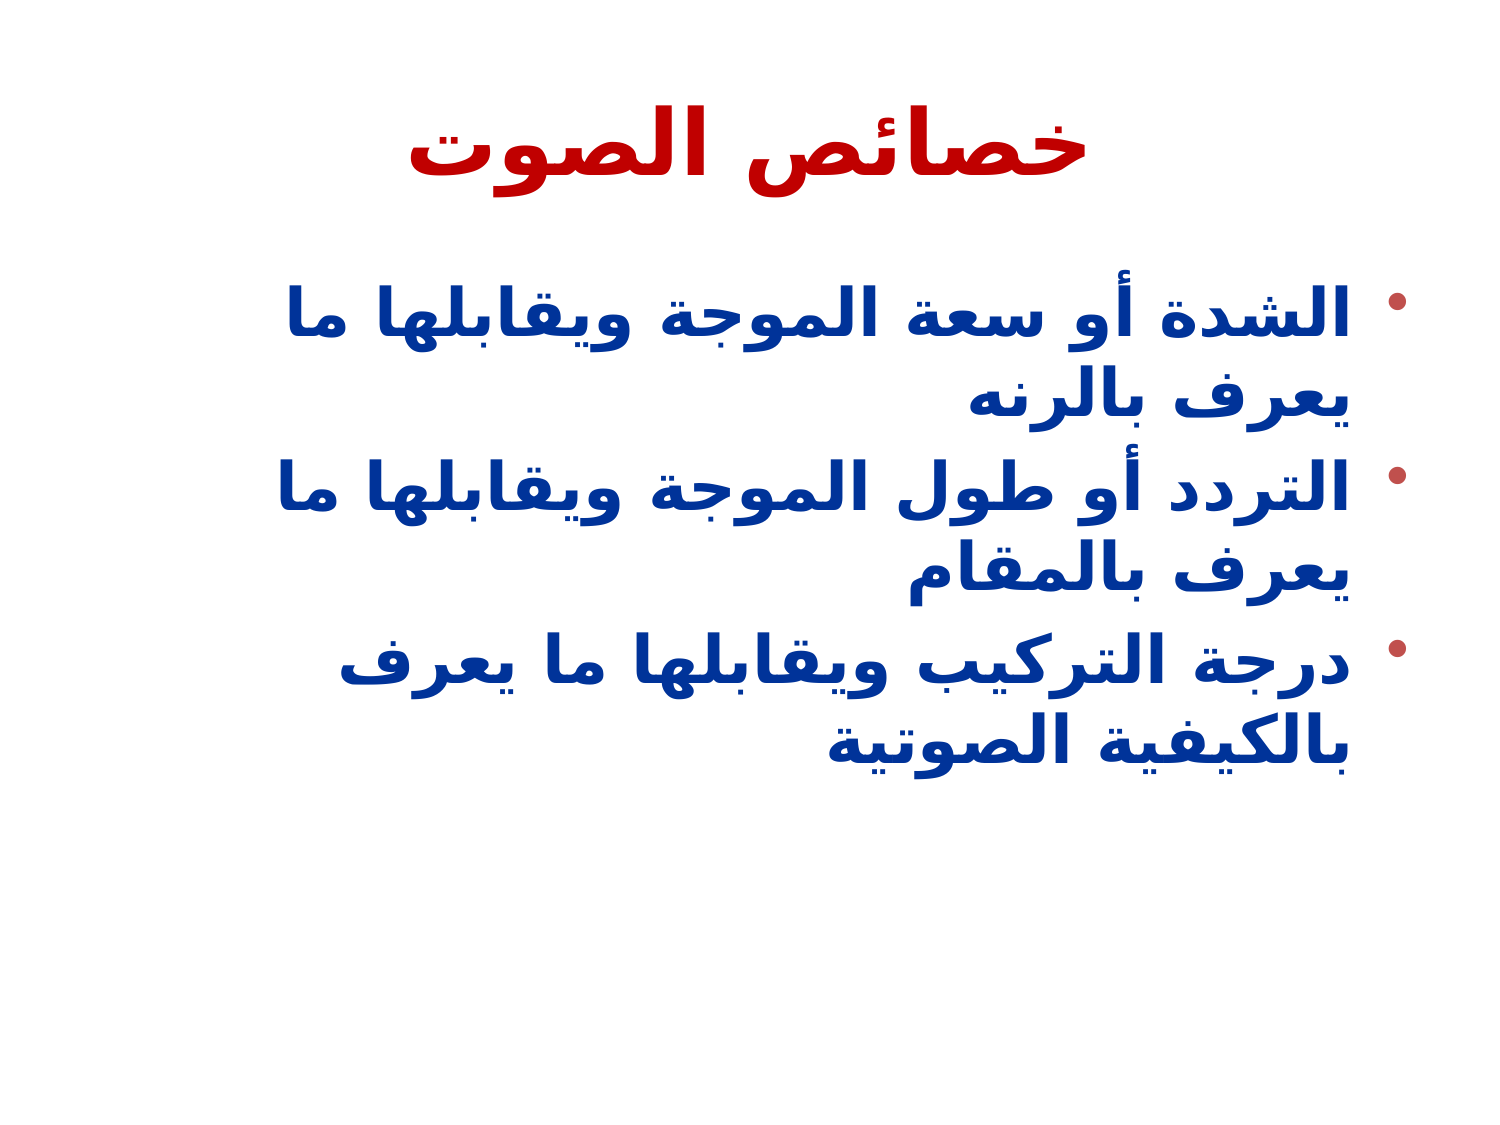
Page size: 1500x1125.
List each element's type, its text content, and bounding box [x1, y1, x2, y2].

title خصائص الصوت [75, 45, 1425, 233]
list الشدة أو سعة الموجة ويقابلها ما يعرف بالرنه التردد أو طول الموجة ويقابلها ما يعرف بالمقام درجة التركيب ويقابلها ما يعرف بالكيفية الصوتية [75, 262, 1425, 1005]
